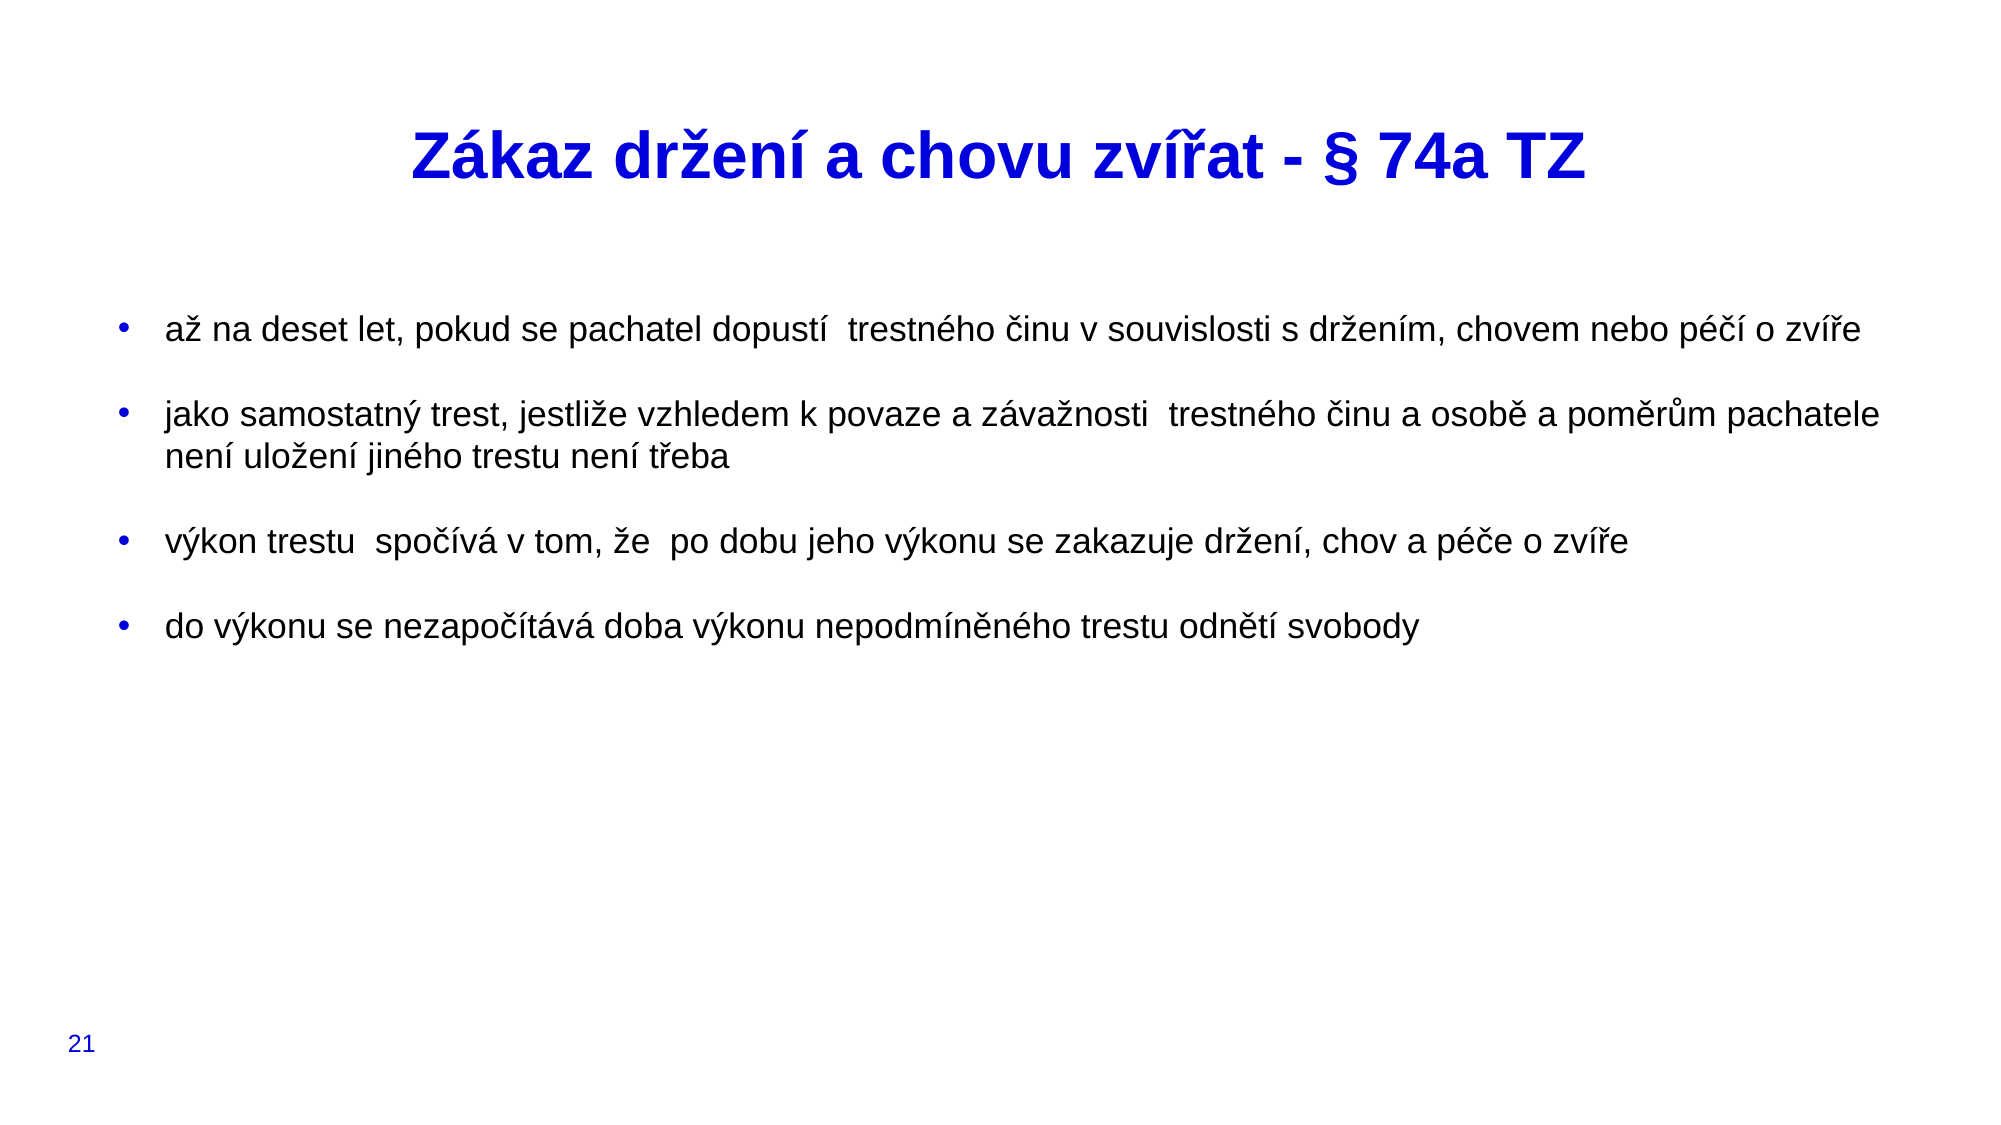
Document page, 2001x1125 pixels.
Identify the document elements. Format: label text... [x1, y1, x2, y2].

slide_number 21 [67, 1021, 110, 1063]
title Zákaz držení a chovu zvířat - § 74a TZ [118, 118, 1883, 193]
list až na deset let, pokud se pachatel dopustí trestného činu v souvislosti s držením, chovem nebo péčí o zvíře jako samostatný trest, jestliže vzhledem k povaze a závažnosti trestného činu a osobě a poměrům pachatele není uložení jiného trestu není třeba výkon trestu spočívá v tom, že po dobu jeho výkonu se zakazuje držení, chov a péče o zvíře do výkonu se nezapočítává doba výkonu nepodmíněného trestu odnětí svobody [117, 305, 1882, 956]
